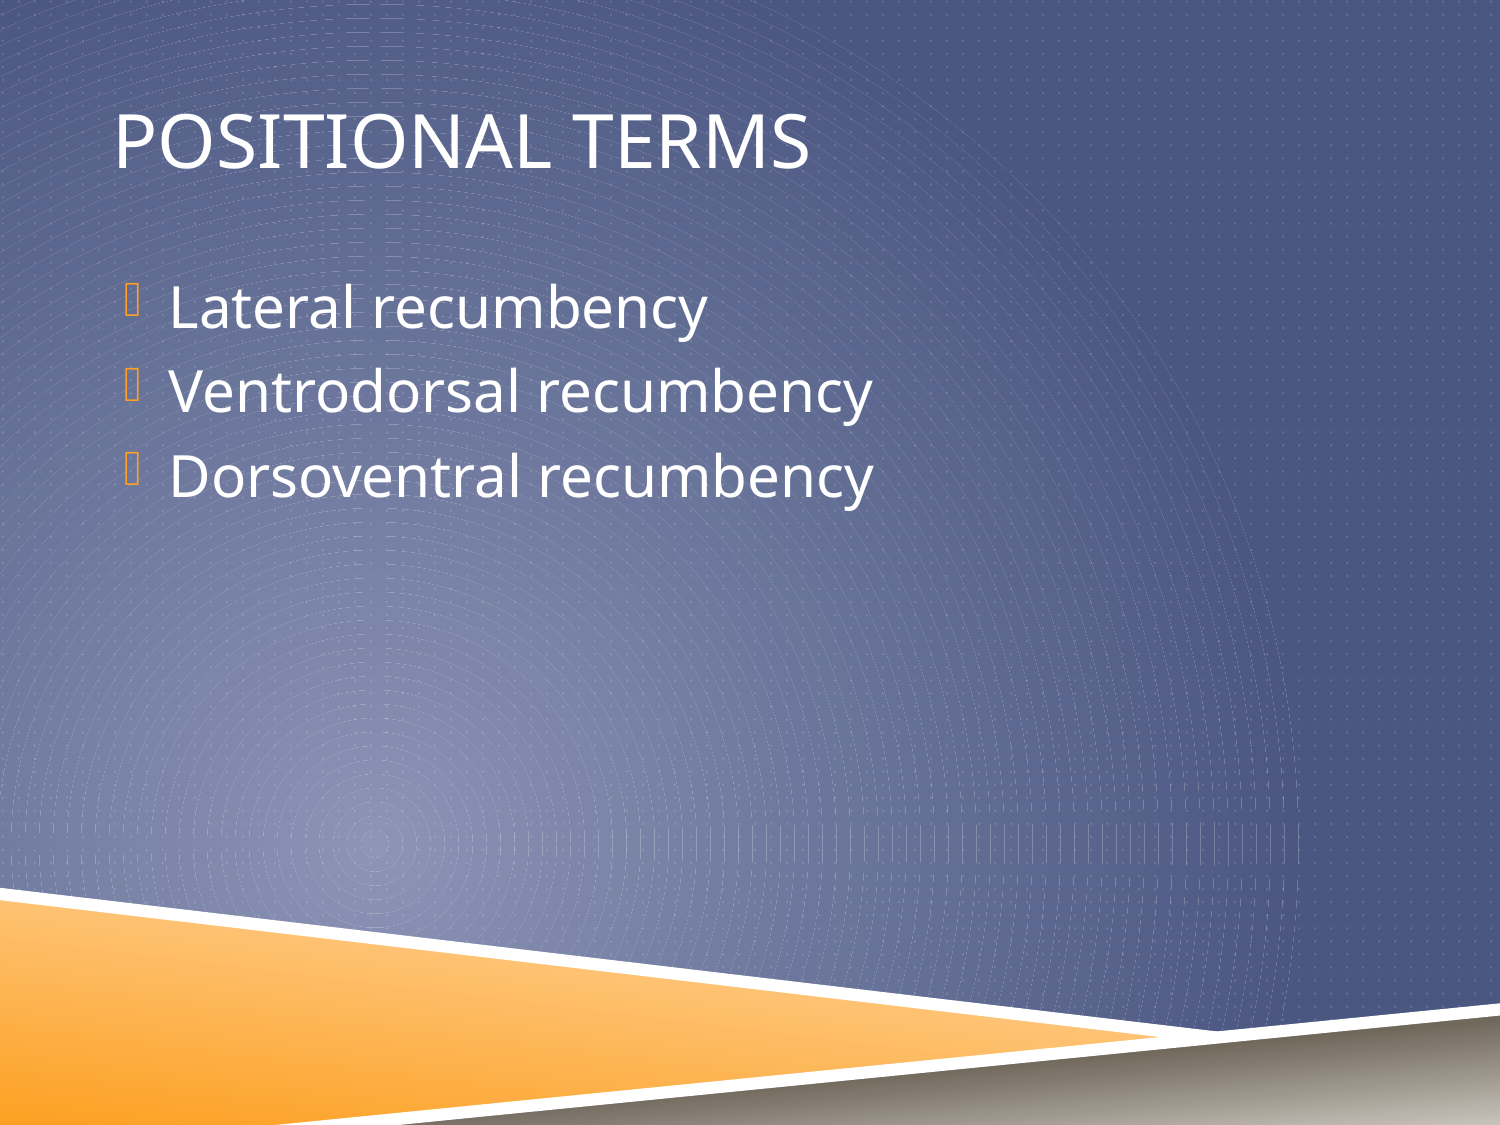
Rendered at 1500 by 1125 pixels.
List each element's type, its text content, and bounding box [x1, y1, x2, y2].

list Lateral recumbency Ventrodorsal recumbency Dorsoventral recumbency [112, 262, 1388, 875]
title Positional terms [112, 45, 1388, 233]
